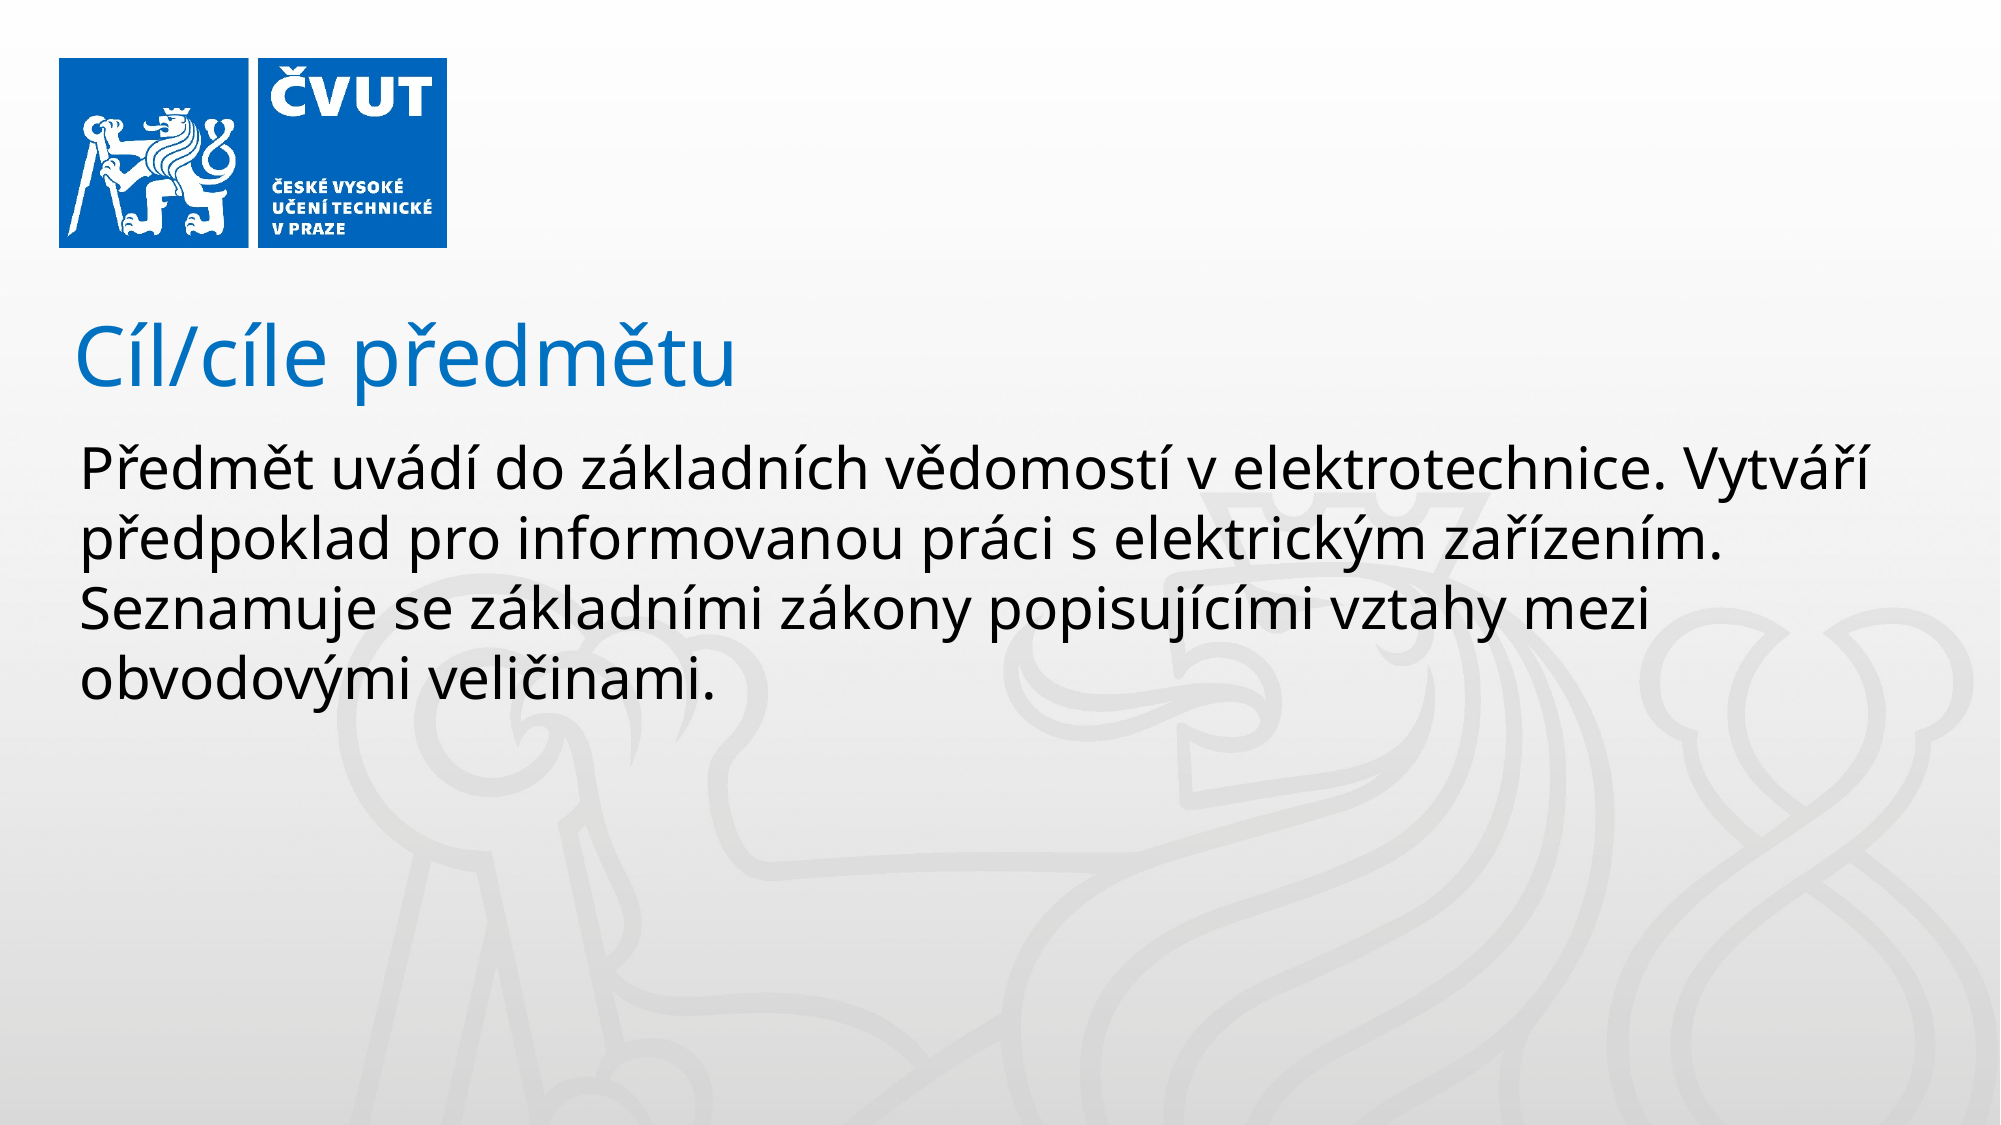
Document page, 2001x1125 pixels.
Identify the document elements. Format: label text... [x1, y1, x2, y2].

text_box Předmět uvádí do základních vědomostí v elektrotechnice. Vytváří předpoklad pro informovanou práci s elektrickým zařízením. Seznamuje se základními zákony popisujícími vztahy mezi obvodovými veličinami. [65, 423, 1929, 789]
picture [0, 0, 2000, 1125]
text_box Cíl/cíle předmětu [58, 295, 1929, 411]
